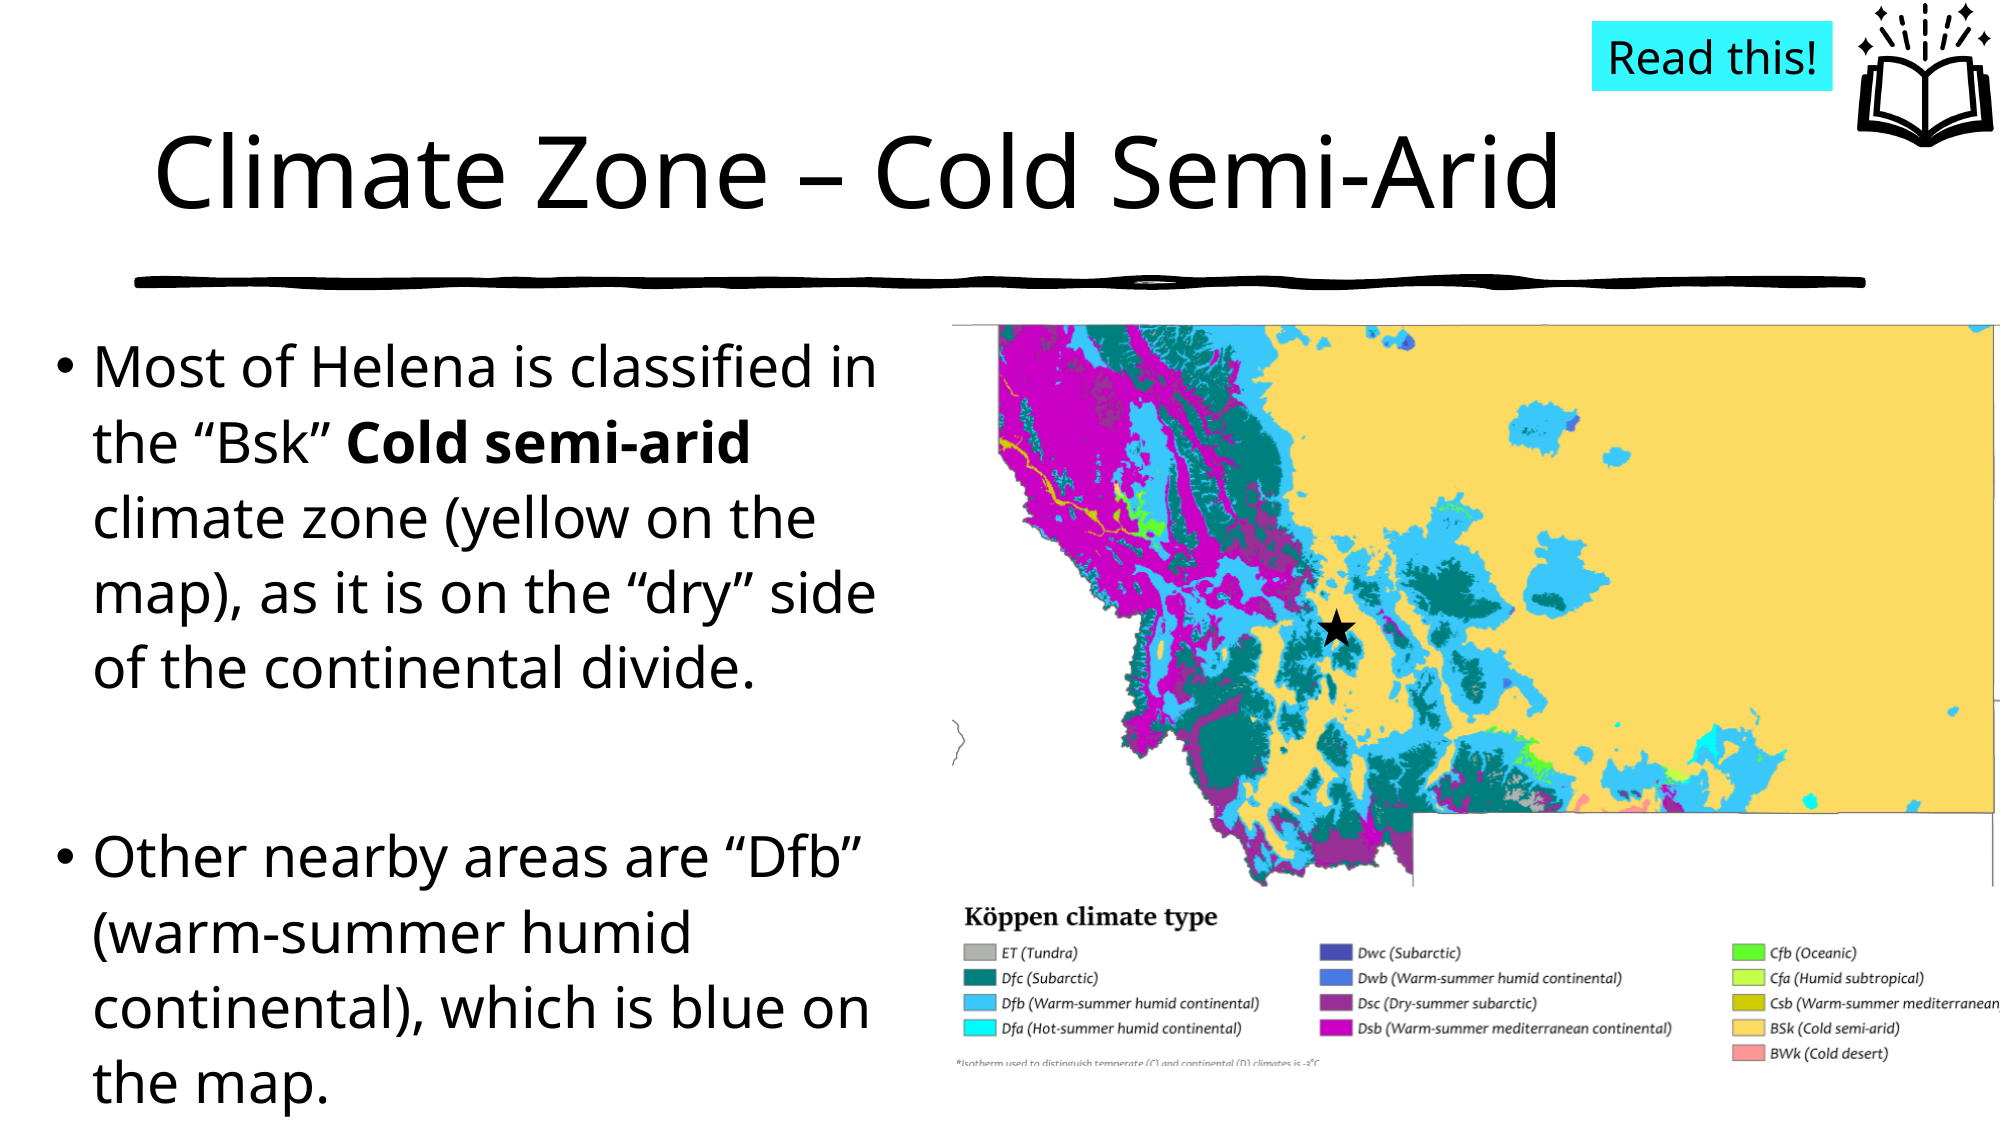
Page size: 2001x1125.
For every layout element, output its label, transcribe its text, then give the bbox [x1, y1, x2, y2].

text_box Read this! [1592, 21, 1833, 91]
title Climate Zone – Cold Semi-Arid [137, 59, 1863, 278]
picture [1849, 0, 2000, 150]
list Most of Helena is classified in the “Bsk” Cold semi-arid climate zone (yellow on the map), as it is on the “dry” side of the continental divide. Other nearby areas are “Dfb” (warm-summer humid continental), which is blue on the map. [40, 316, 931, 1125]
picture [947, 322, 2000, 1066]
